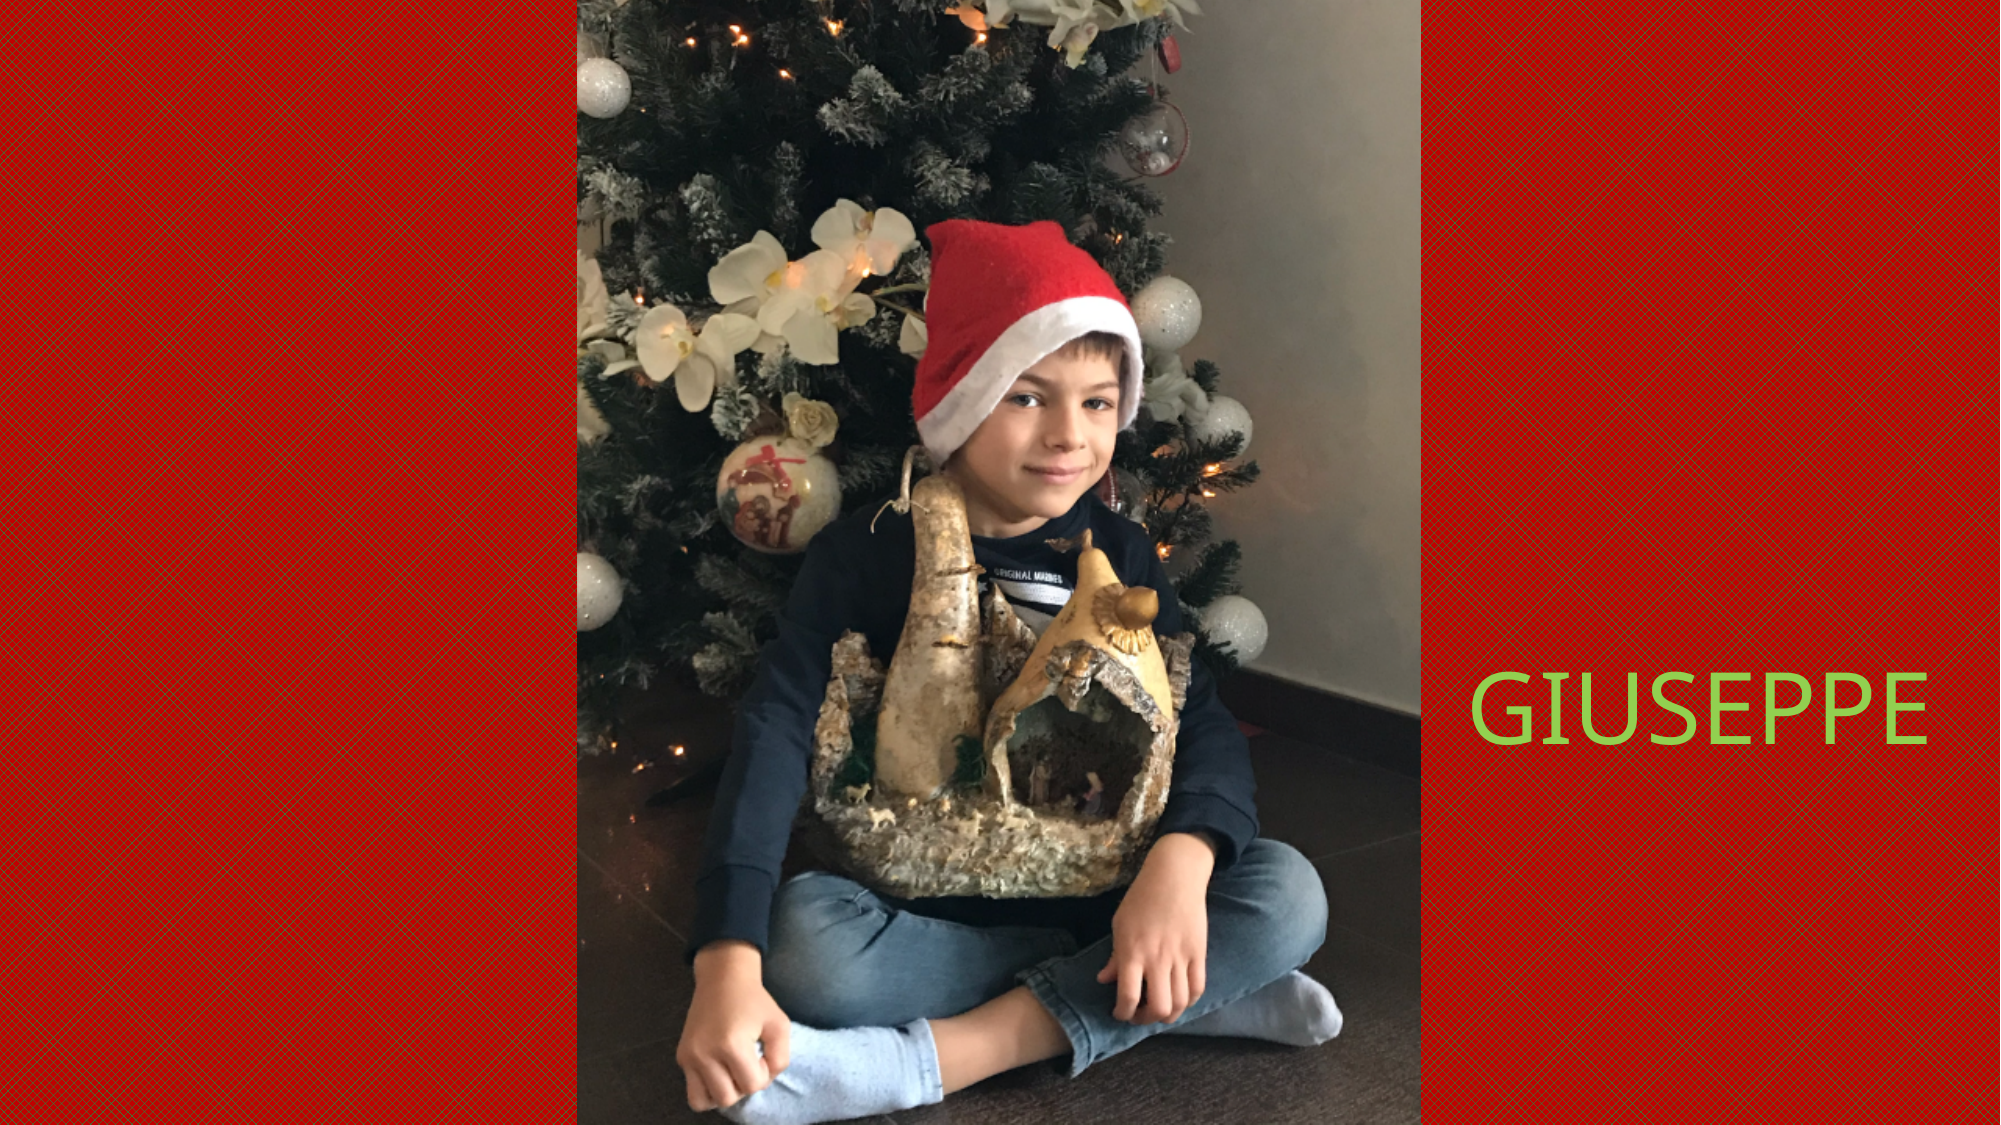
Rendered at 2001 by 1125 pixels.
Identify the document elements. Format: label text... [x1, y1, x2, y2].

text_box GIUSEPPE [1451, 636, 1949, 772]
picture [576, 0, 1421, 1125]
